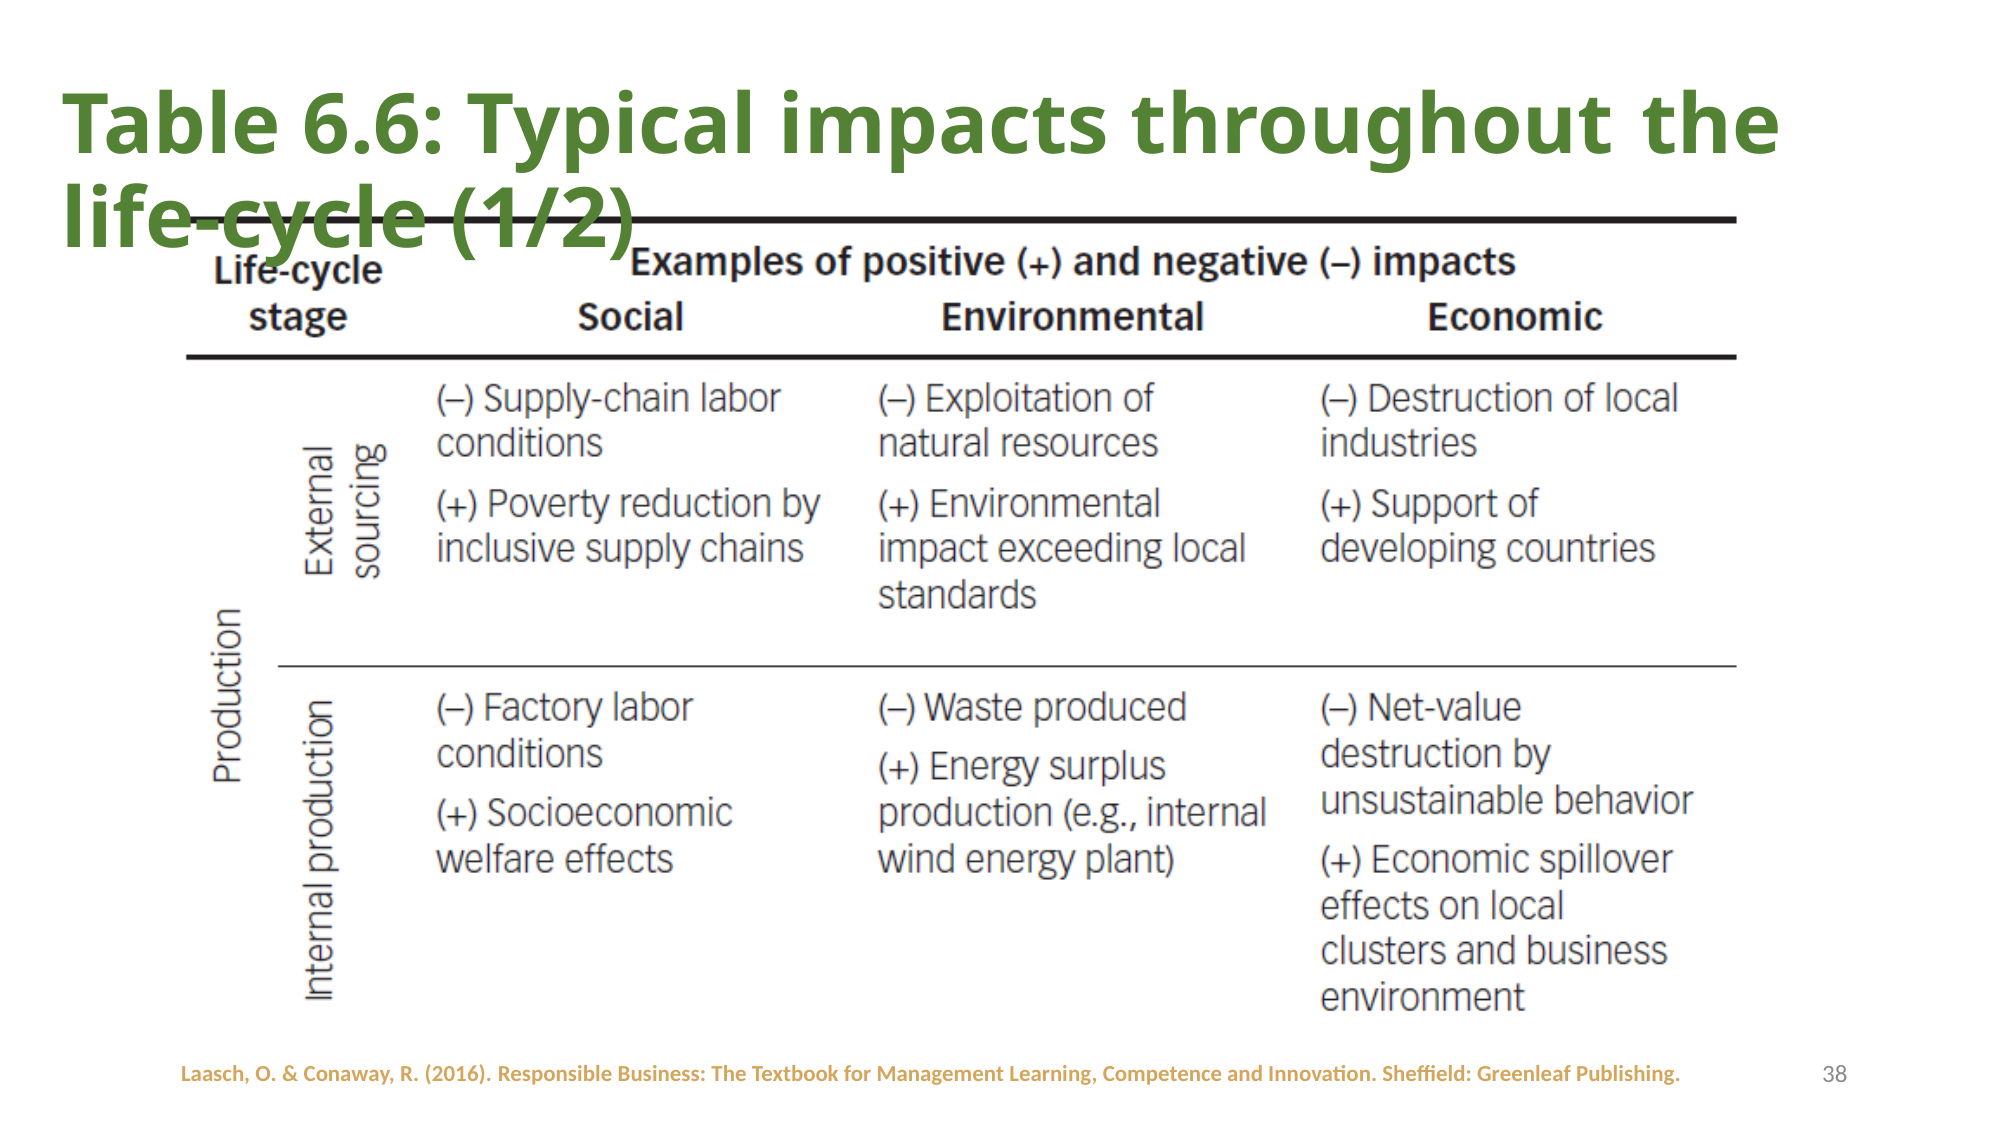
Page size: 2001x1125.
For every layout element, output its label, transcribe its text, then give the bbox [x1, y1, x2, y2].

footer Laasch, O. & Conaway, R. (2016). Responsible Business: The Textbook for Management Learning, Competence and Innovation. Sheffield: Greenleaf Publishing. [137, 1042, 1732, 1103]
slide_number 38 [1771, 1042, 1863, 1103]
title Table 6.6: Typical impacts throughout the life-cycle (1/2) [46, 59, 1950, 278]
picture [171, 198, 1806, 1014]
